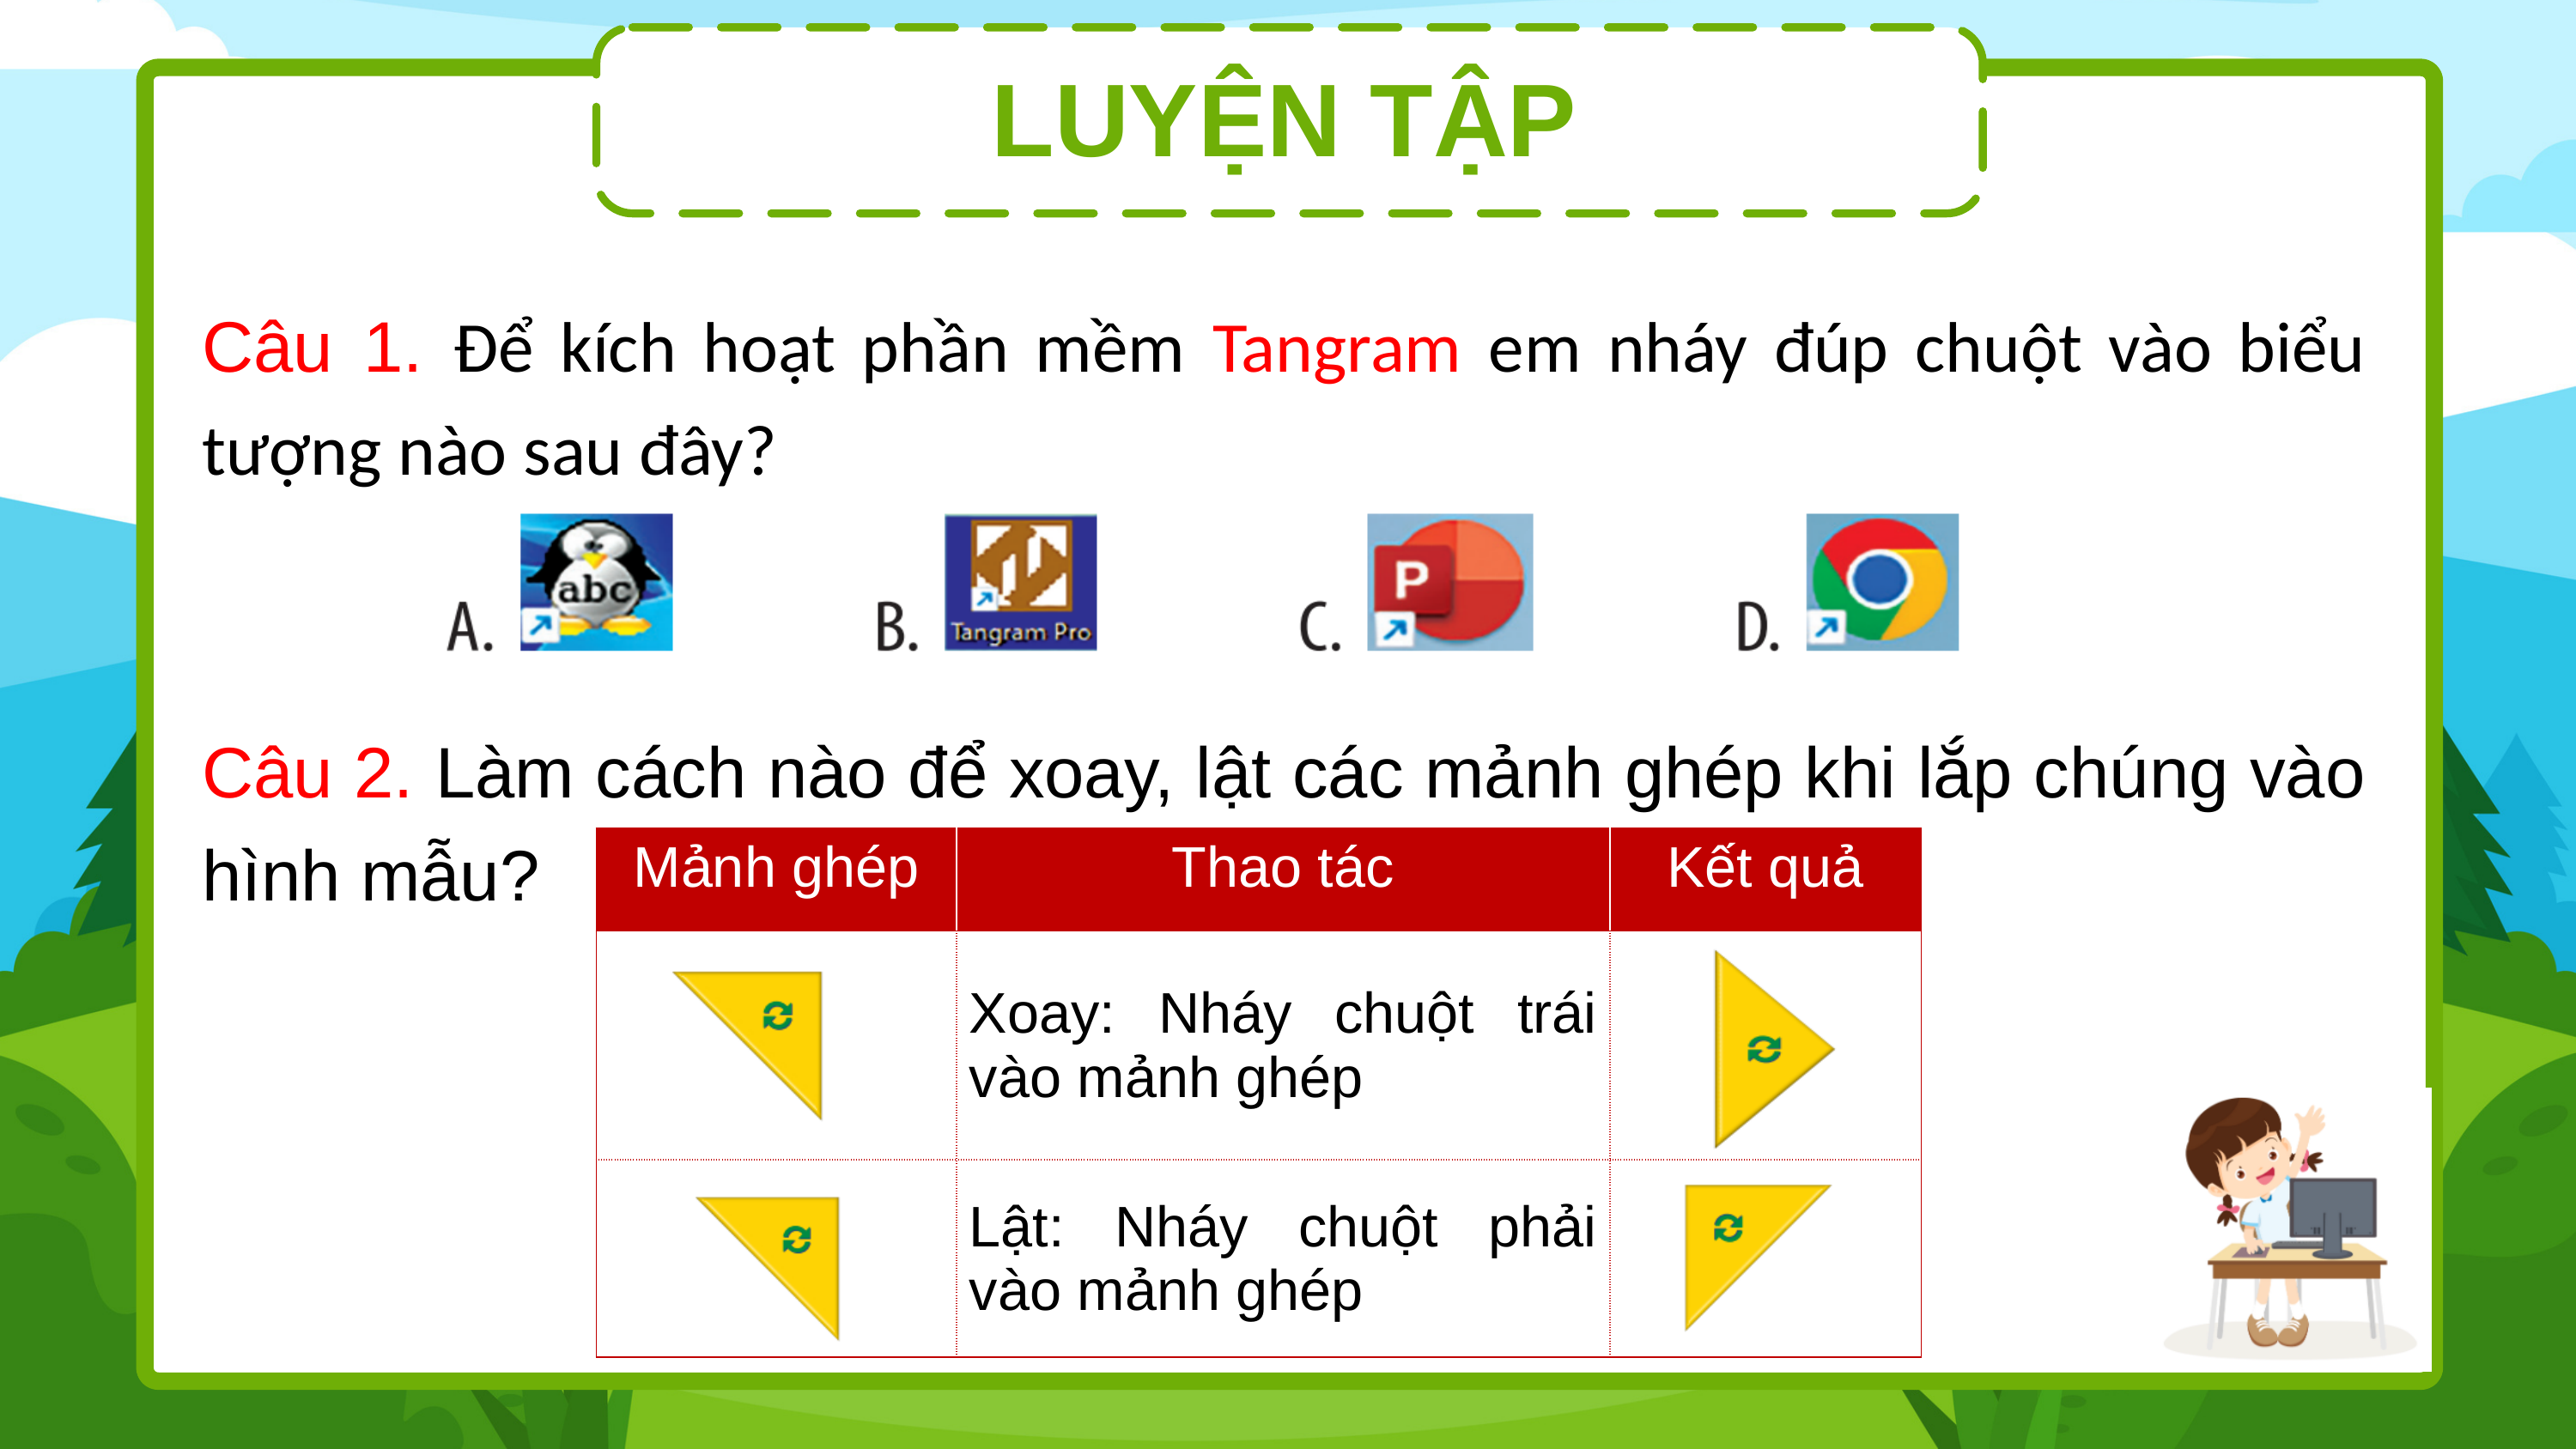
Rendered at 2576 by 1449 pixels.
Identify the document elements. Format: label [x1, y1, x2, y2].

picture [1690, 942, 1844, 1157]
picture [665, 959, 848, 1130]
picture [692, 1191, 848, 1347]
text_box [144, 67, 2435, 1382]
picture [1676, 1173, 1838, 1336]
picture [2152, 1088, 2432, 1373]
picture [439, 491, 1984, 673]
text_box [0, 0, 2576, 1449]
text_box [596, 27, 1984, 214]
